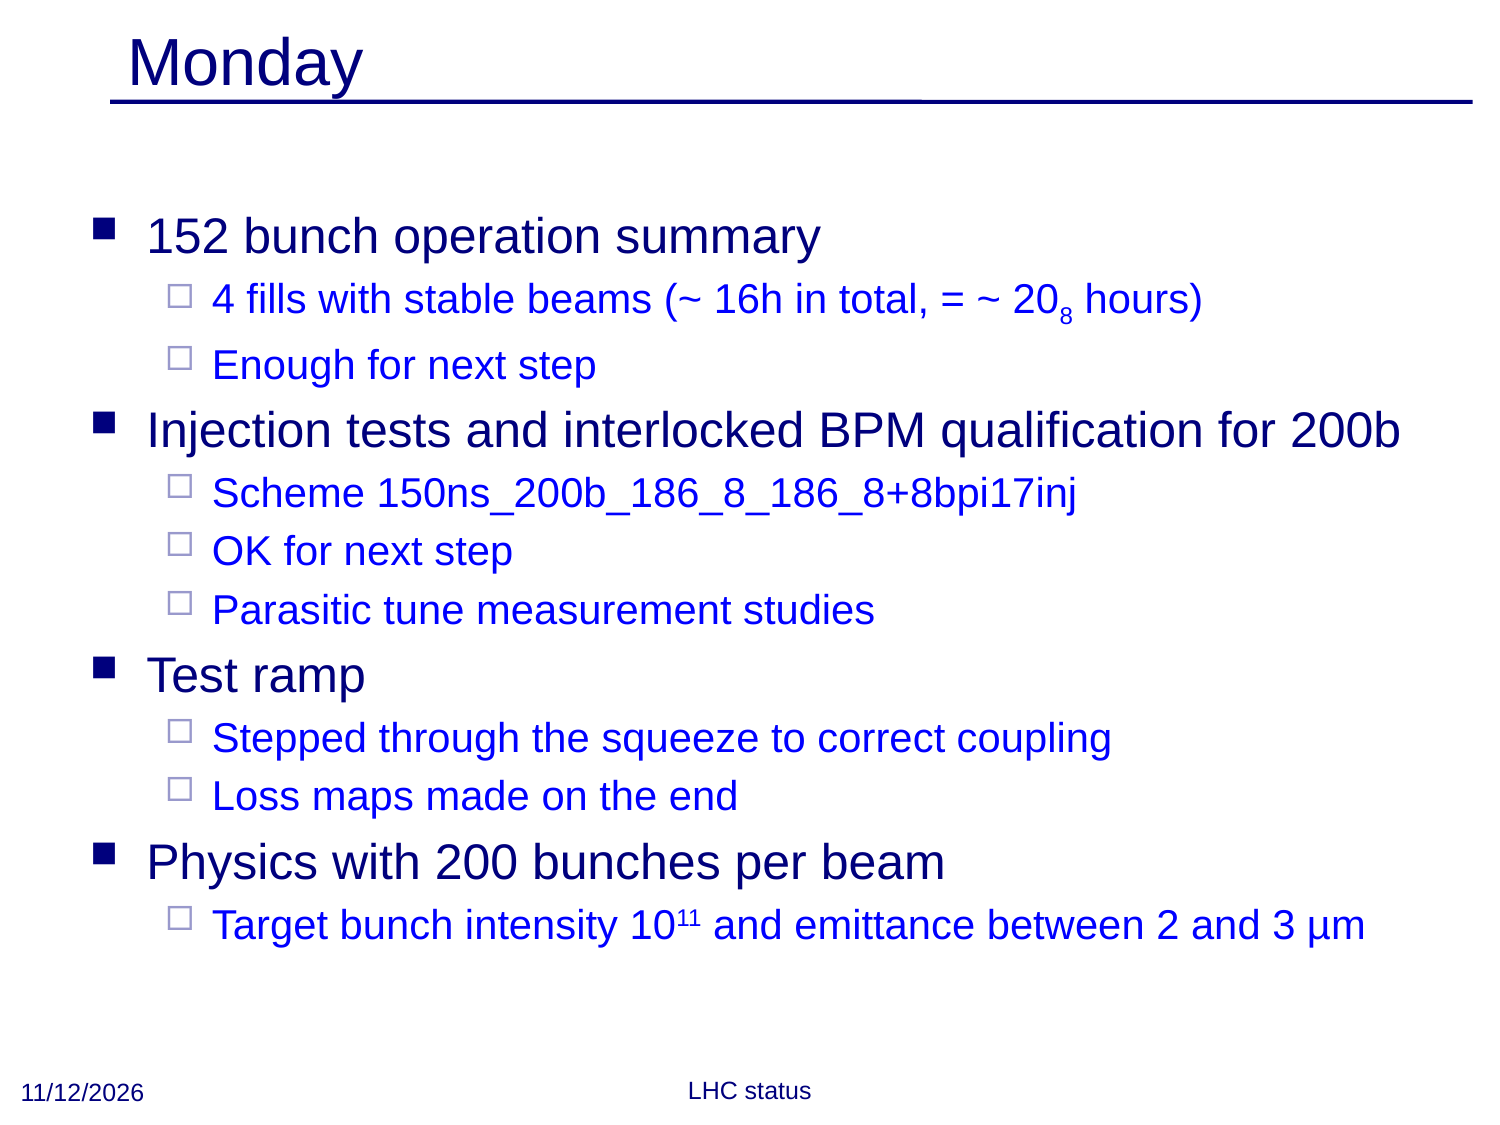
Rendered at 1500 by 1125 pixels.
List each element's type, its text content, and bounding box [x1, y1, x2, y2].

footer LHC status [512, 1070, 988, 1113]
list 152 bunch operation summary 4 fills with stable beams (~ 16h in total, = ~ 208 hours) Enough for next step Injection tests and interlocked BPM qualification for 200b Scheme 150ns_200b_186_8_186_8+8bpi17inj OK for next step Parasitic tune measurement studies Test ramp Stepped through the squeeze to correct coupling Loss maps made on the end Physics with 200 bunches per beam Target bunch intensity 1011 and emittance between 2 and 3 µm [74, 196, 1426, 1036]
title Monday [111, 15, 1463, 103]
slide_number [5, 1070, 356, 1115]
